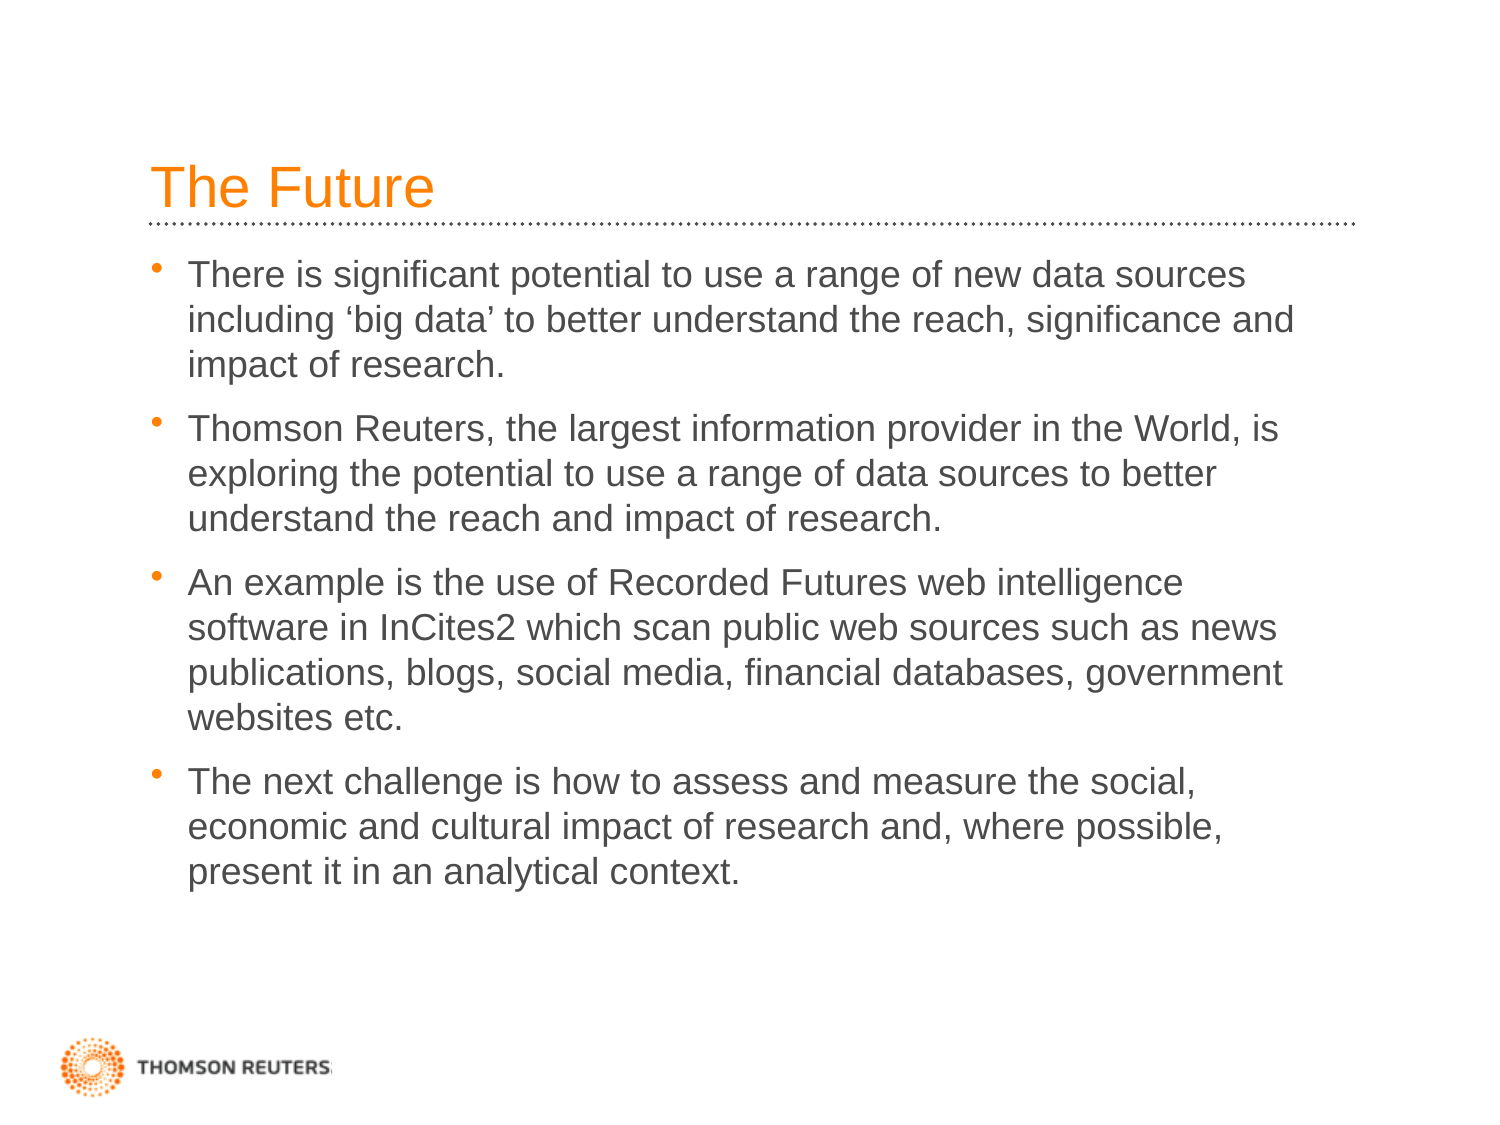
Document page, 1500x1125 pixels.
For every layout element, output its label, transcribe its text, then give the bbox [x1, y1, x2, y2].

title The Future [150, 83, 1360, 221]
list There is significant potential to use a range of new data sources including ‘big data’ to better understand the reach, significance and impact of research. Thomson Reuters, the largest information provider in the World, is exploring the potential to use a range of data sources to better understand the reach and impact of research. An example is the use of Recorded Futures web intelligence software in InCites2 which scan public web sources such as news publications, blogs, social media, financial databases, government websites etc. The next challenge is how to assess and measure the social, economic and cultural impact of research and, where possible, present it in an analytical context. [150, 250, 1363, 1000]
picture [60, 1037, 333, 1125]
